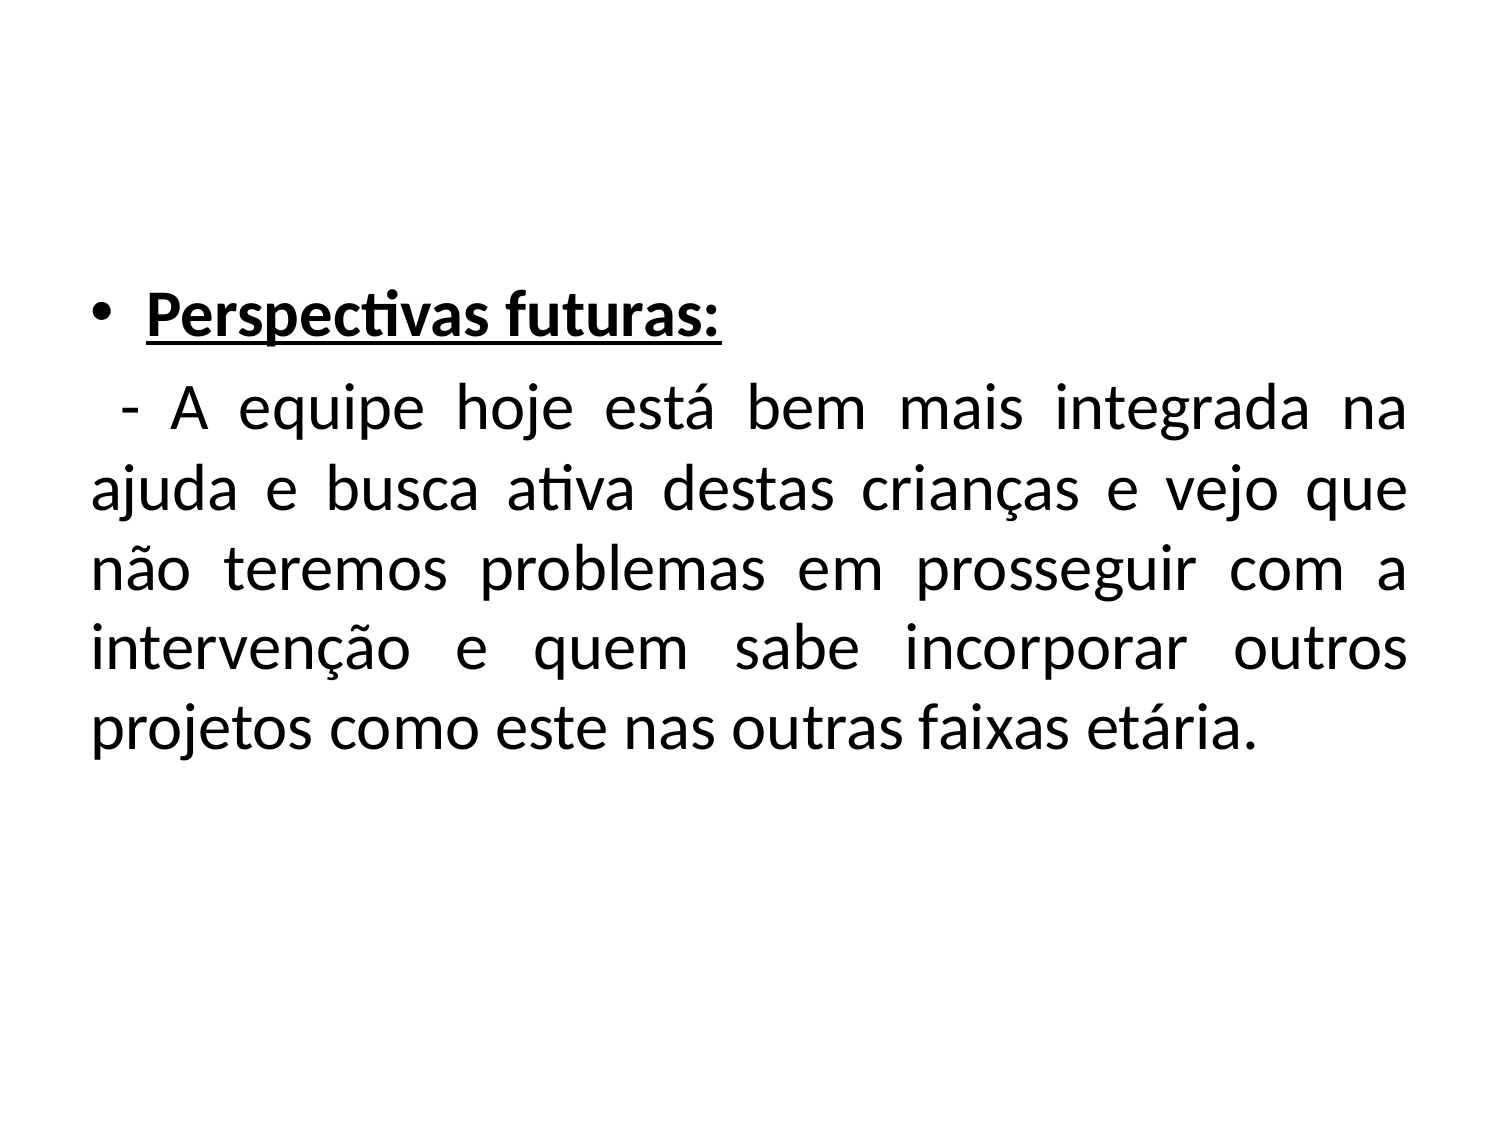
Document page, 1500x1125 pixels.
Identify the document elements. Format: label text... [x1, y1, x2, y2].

list Perspectivas futuras: - A equipe hoje está bem mais integrada na ajuda e busca ativa destas crianças e vejo que não teremos problemas em prosseguir com a intervenção e quem sabe incorporar outros projetos como este nas outras faixas etária. [75, 262, 1425, 1005]
